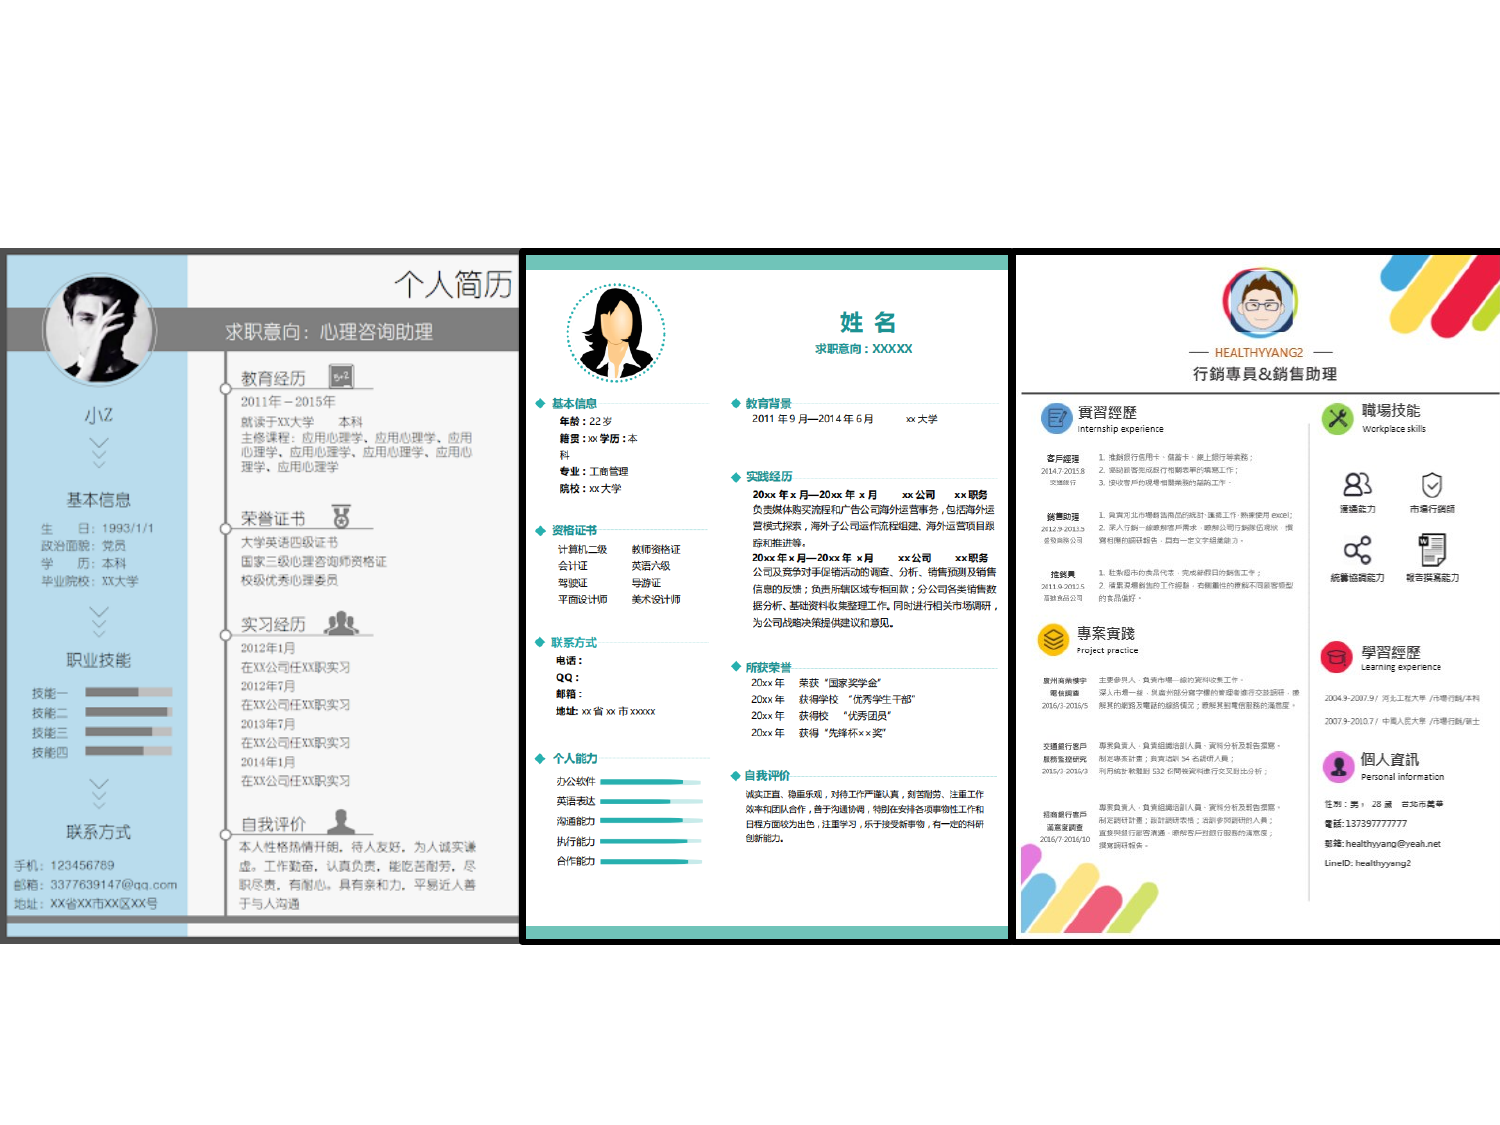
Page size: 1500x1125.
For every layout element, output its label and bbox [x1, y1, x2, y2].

picture [0, 248, 1009, 944]
picture [1015, 254, 1500, 940]
